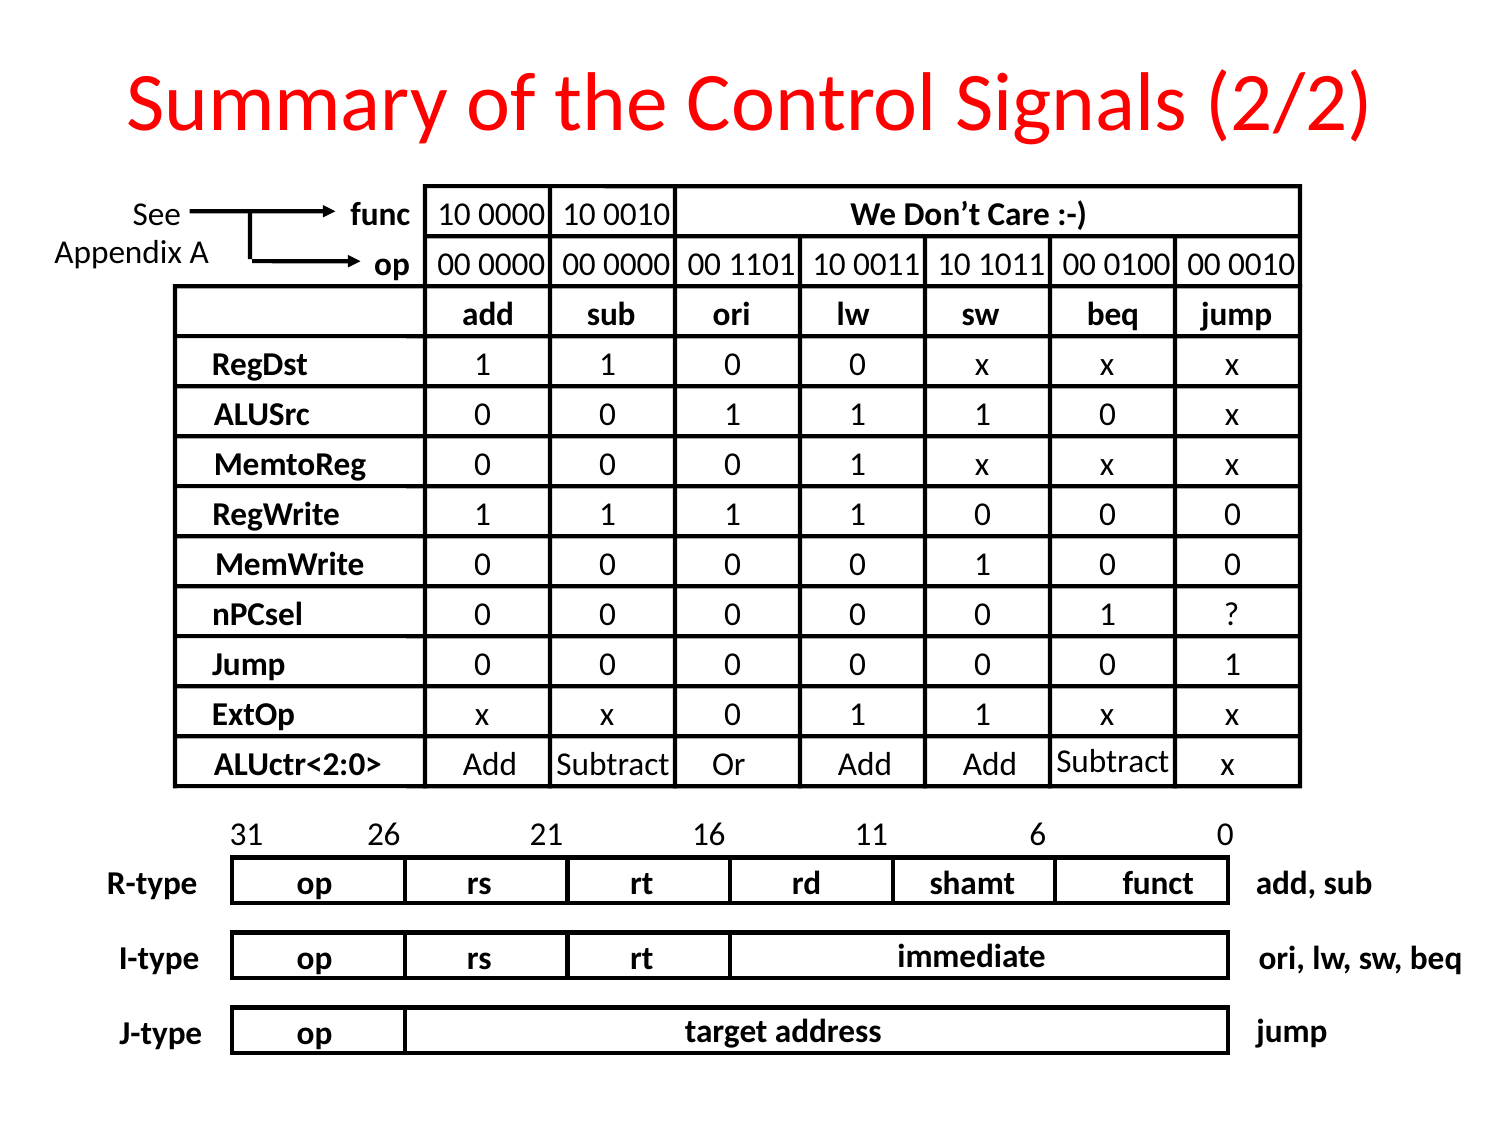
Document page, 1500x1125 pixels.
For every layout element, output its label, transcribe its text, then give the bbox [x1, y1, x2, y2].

text_box 10 1011 [922, 240, 1047, 282]
text_box 10 0010 [547, 185, 686, 240]
text_box Appendix A [39, 222, 225, 277]
text_box 10 0011 [797, 235, 922, 282]
text_box 00 1101 [676, 235, 797, 282]
text_box 10 0000 [422, 185, 547, 240]
text_box 00 0000 [547, 240, 672, 282]
text_box func [335, 185, 422, 240]
text_box op [359, 235, 422, 282]
text_box 00 0100 [1051, 235, 1172, 282]
text_box [252, 254, 361, 268]
text_box 00 0000 [425, 240, 547, 282]
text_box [89, 804, 1483, 1060]
title Summary of the Control Signals (2/2) [75, 3, 1425, 191]
text_box 00 0010 [1172, 235, 1311, 290]
text_box We Don’t Care :-) [835, 185, 1103, 240]
text_box [196, 205, 336, 218]
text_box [174, 283, 1301, 791]
text_box See [117, 185, 196, 240]
